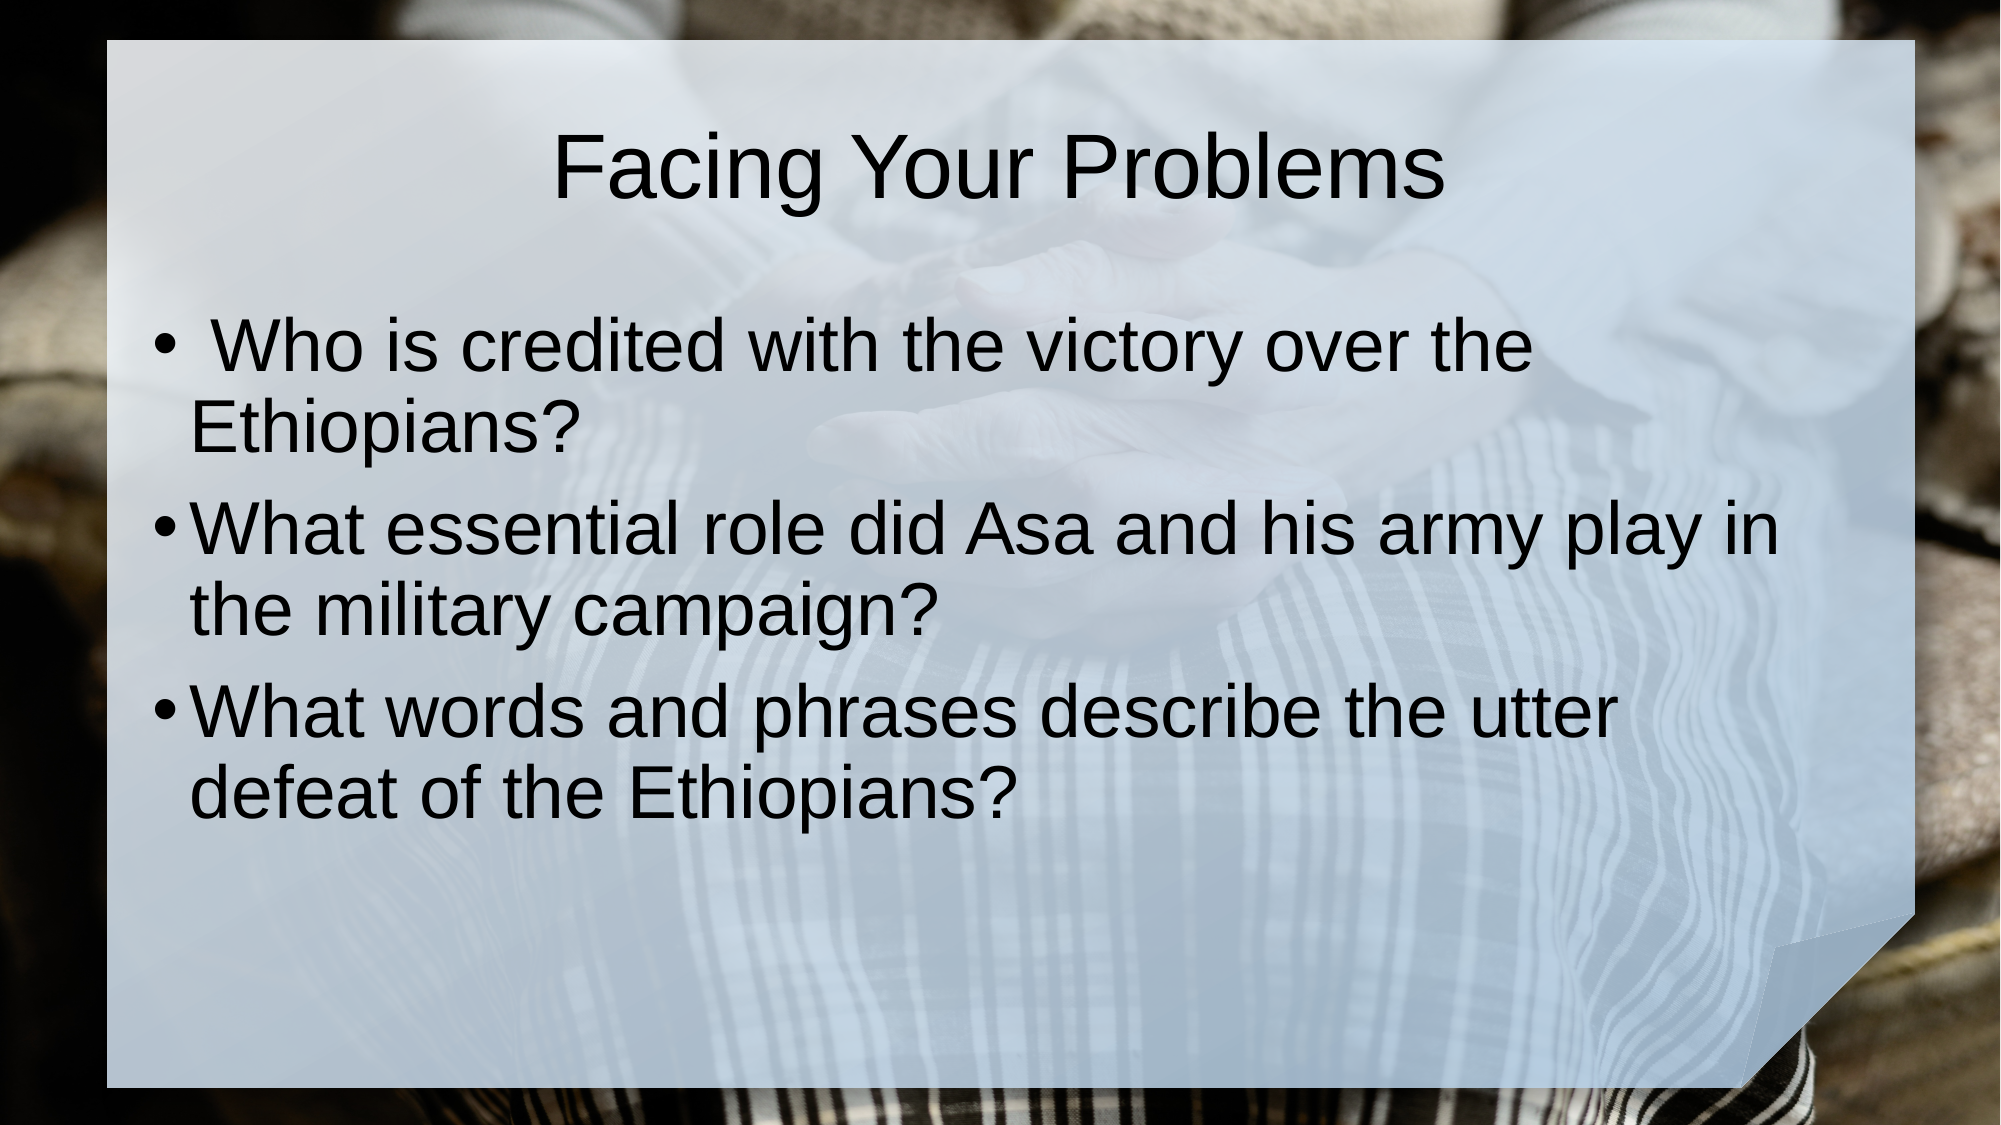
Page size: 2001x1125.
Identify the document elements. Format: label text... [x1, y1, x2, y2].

picture [0, 0, 2001, 1125]
title Facing Your Problems [137, 59, 1863, 278]
list Who is credited with the victory over the Ethiopians? What essential role did Asa and his army play in the military campaign? What words and phrases describe the utter defeat of the Ethiopians? [137, 299, 1863, 1014]
